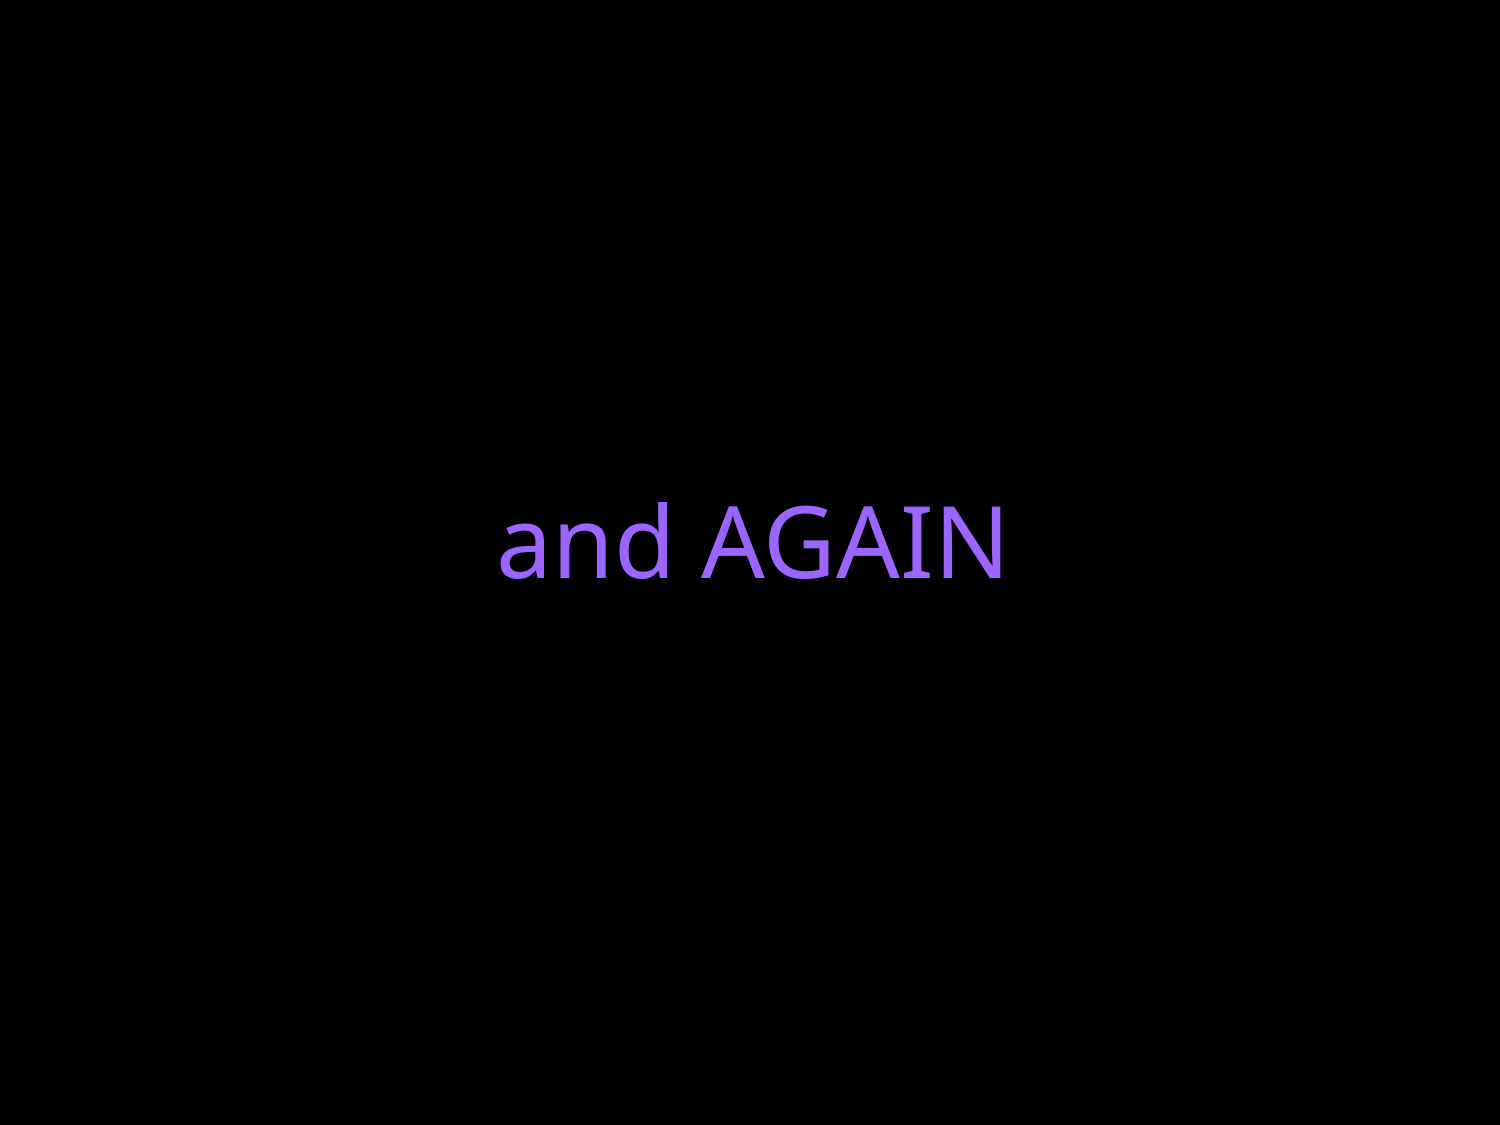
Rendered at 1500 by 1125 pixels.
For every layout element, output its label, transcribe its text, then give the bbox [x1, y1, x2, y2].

title and AGAIN [75, 412, 1425, 666]
